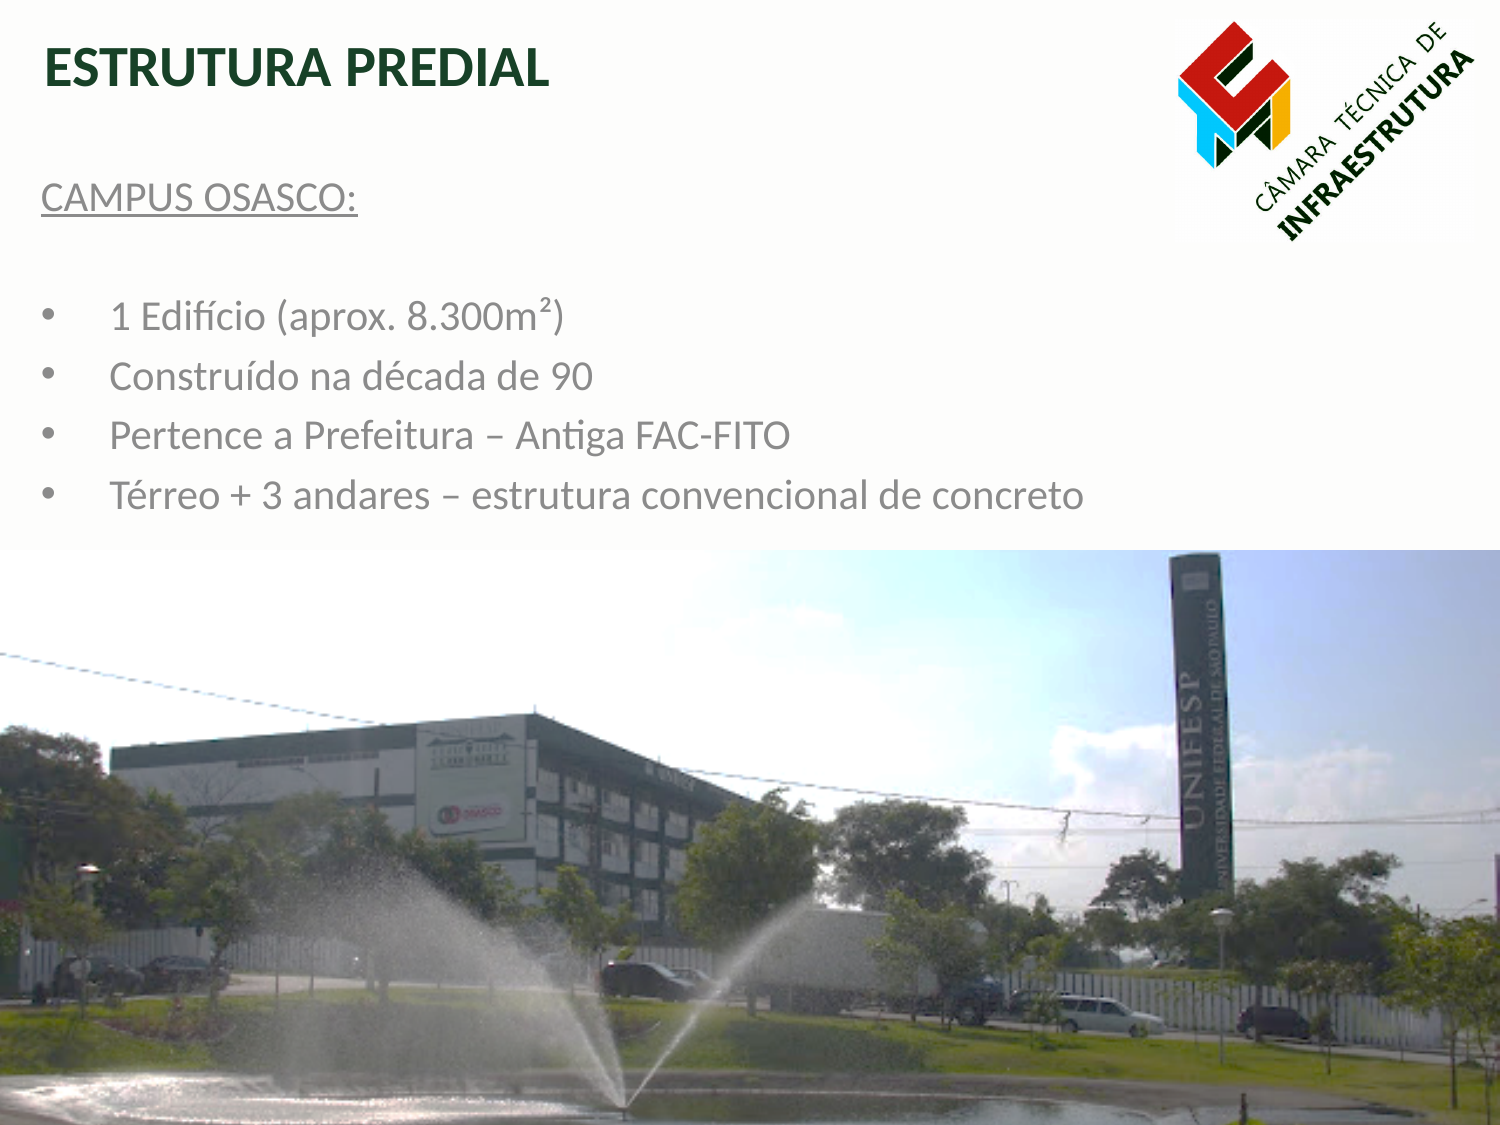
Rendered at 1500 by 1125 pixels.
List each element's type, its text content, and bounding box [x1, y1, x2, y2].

text_box ESTRUTURA PREDIAL [29, 20, 1171, 131]
subtitle CAMPUS OSASCO: 1 Edifício (aprox. 8.300m²) Construído na década de 90 Pertence a Prefeitura – Antiga FAC-FITO Térreo + 3 andares – estrutura convencional de concreto [25, 160, 1258, 528]
picture [1174, 18, 1475, 243]
picture [0, 550, 1500, 1125]
